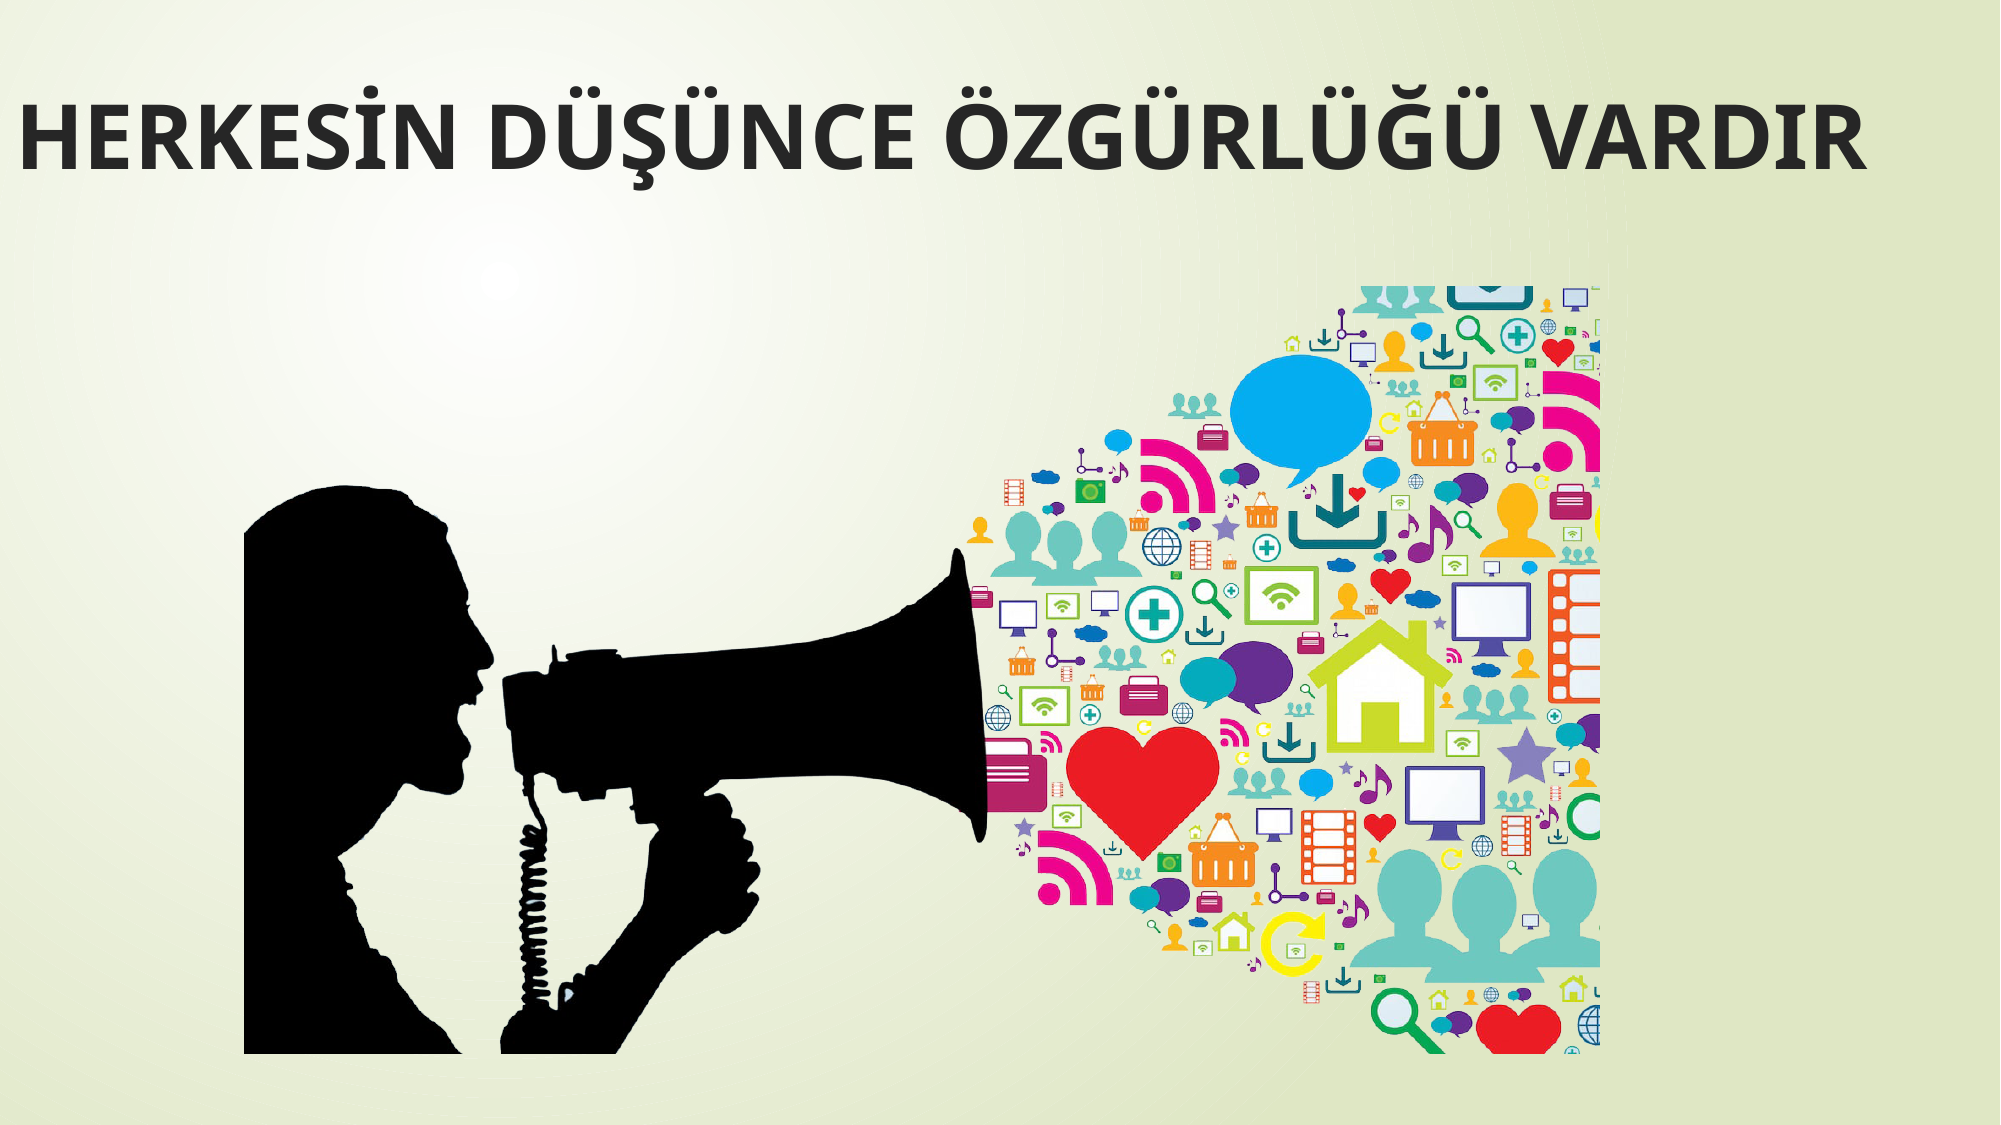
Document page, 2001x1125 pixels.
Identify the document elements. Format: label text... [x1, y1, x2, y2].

title HERKESİN DÜŞÜNCE ÖZGÜRLÜĞÜ VARDIR [0, 71, 1966, 284]
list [244, 286, 1600, 1054]
